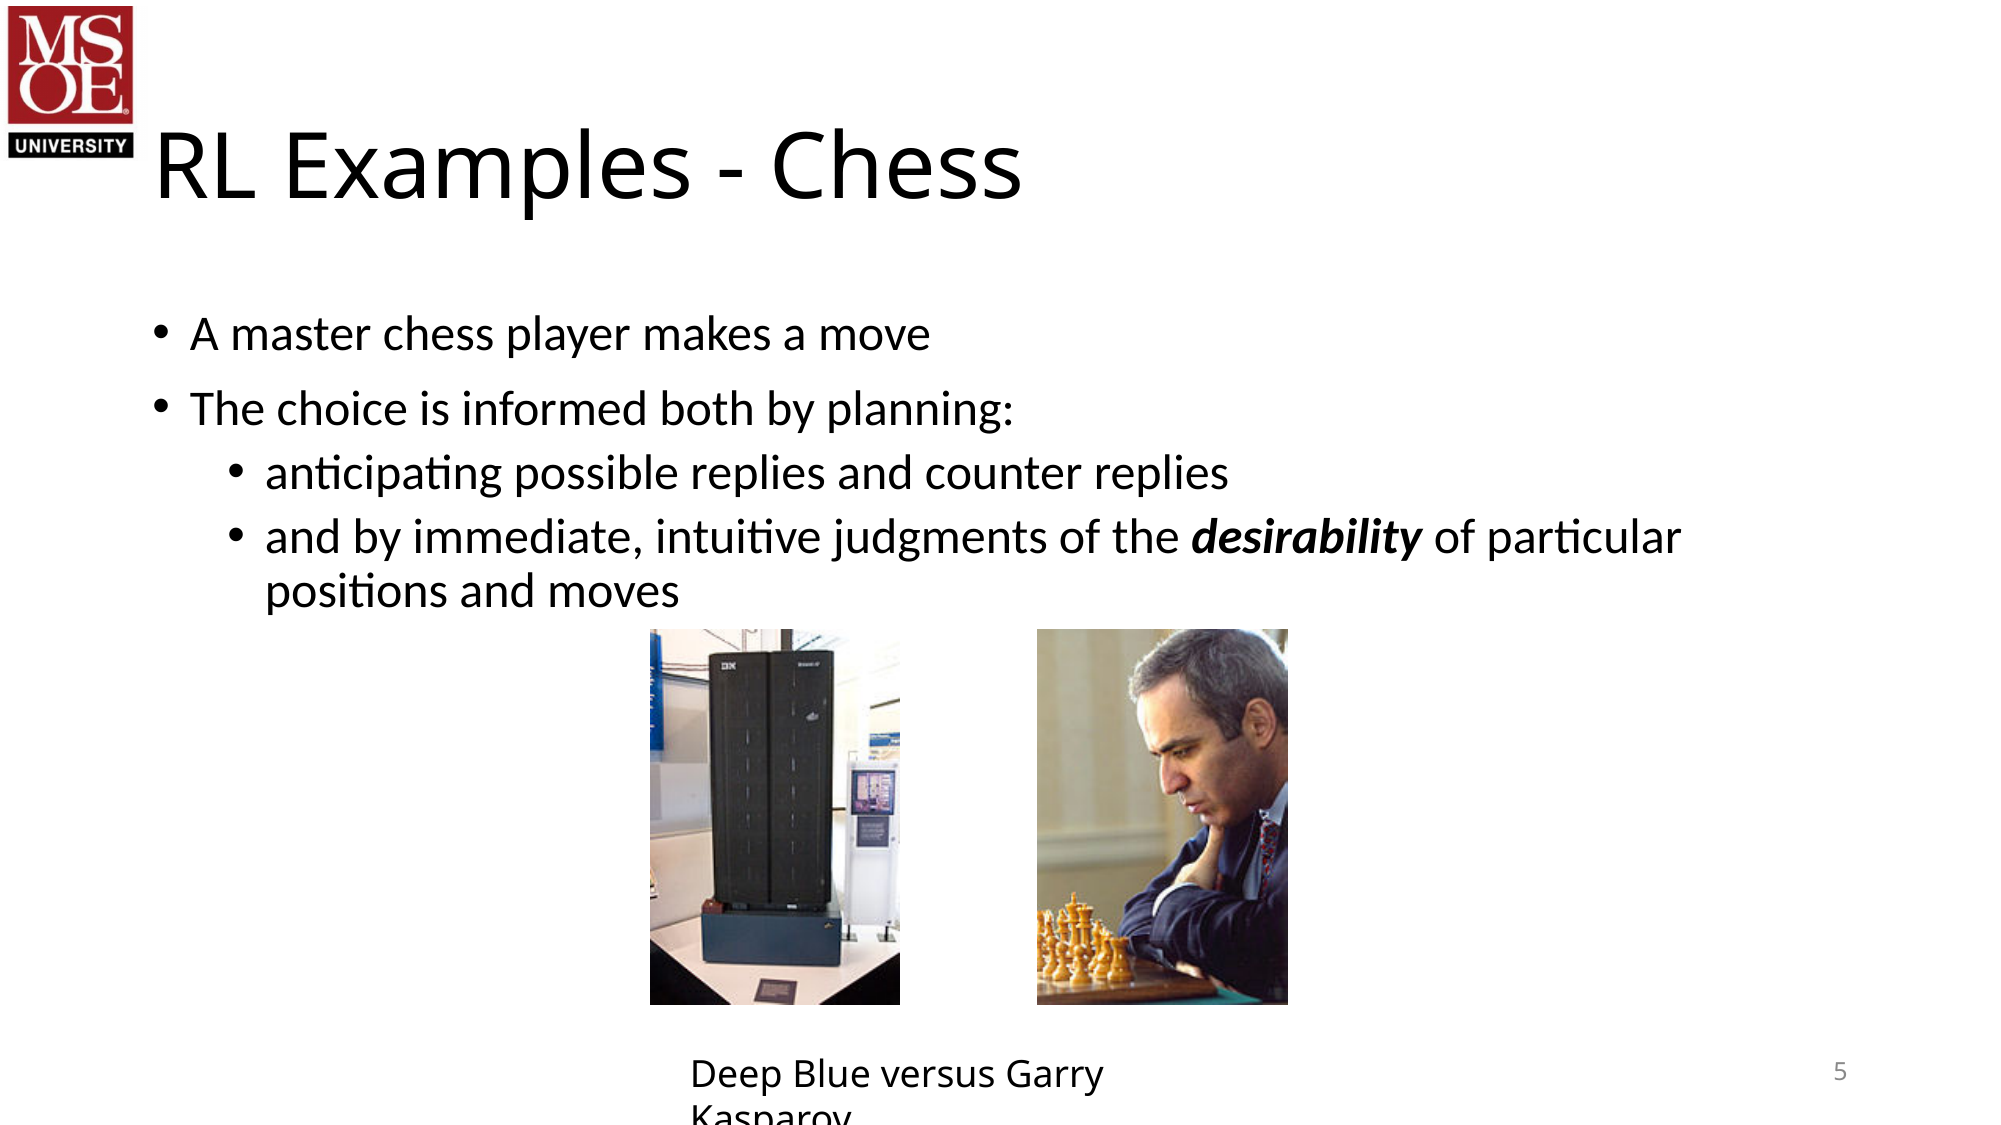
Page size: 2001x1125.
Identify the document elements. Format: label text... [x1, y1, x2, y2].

picture [1037, 629, 1288, 1005]
list A master chess player makes a move The choice is informed both by planning: anticipating possible replies and counter replies and by immediate, intuitive judgments of the desirability of particular positions and moves [137, 299, 1863, 1014]
picture [649, 629, 900, 1005]
slide_number 5 [1412, 1042, 1863, 1103]
picture [0, 6, 148, 161]
title RL Examples - Chess [137, 59, 1863, 278]
text_box Deep Blue versus Garry Kasparov [674, 1042, 1263, 1125]
